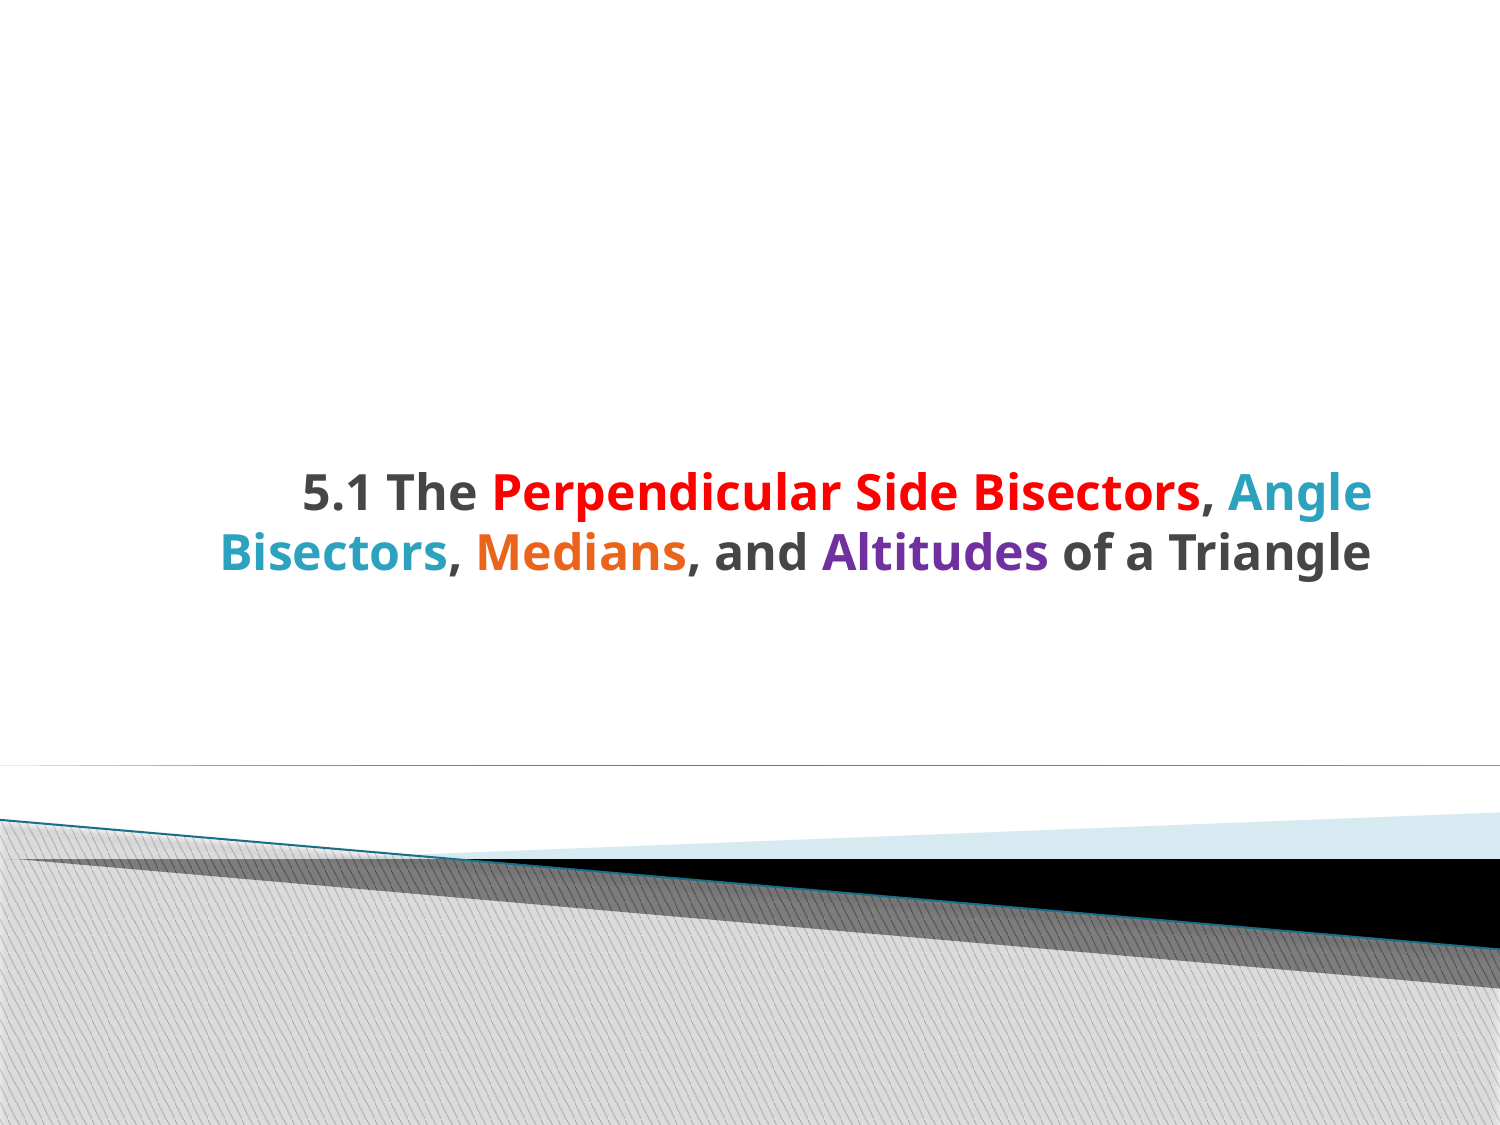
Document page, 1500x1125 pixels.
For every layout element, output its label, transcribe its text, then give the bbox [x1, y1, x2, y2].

title 5.1 The Perpendicular Side Bisectors, Angle Bisectors, Medians, and Altitudes of a Triangle [112, 287, 1388, 588]
picture [5, 859, 1500, 989]
